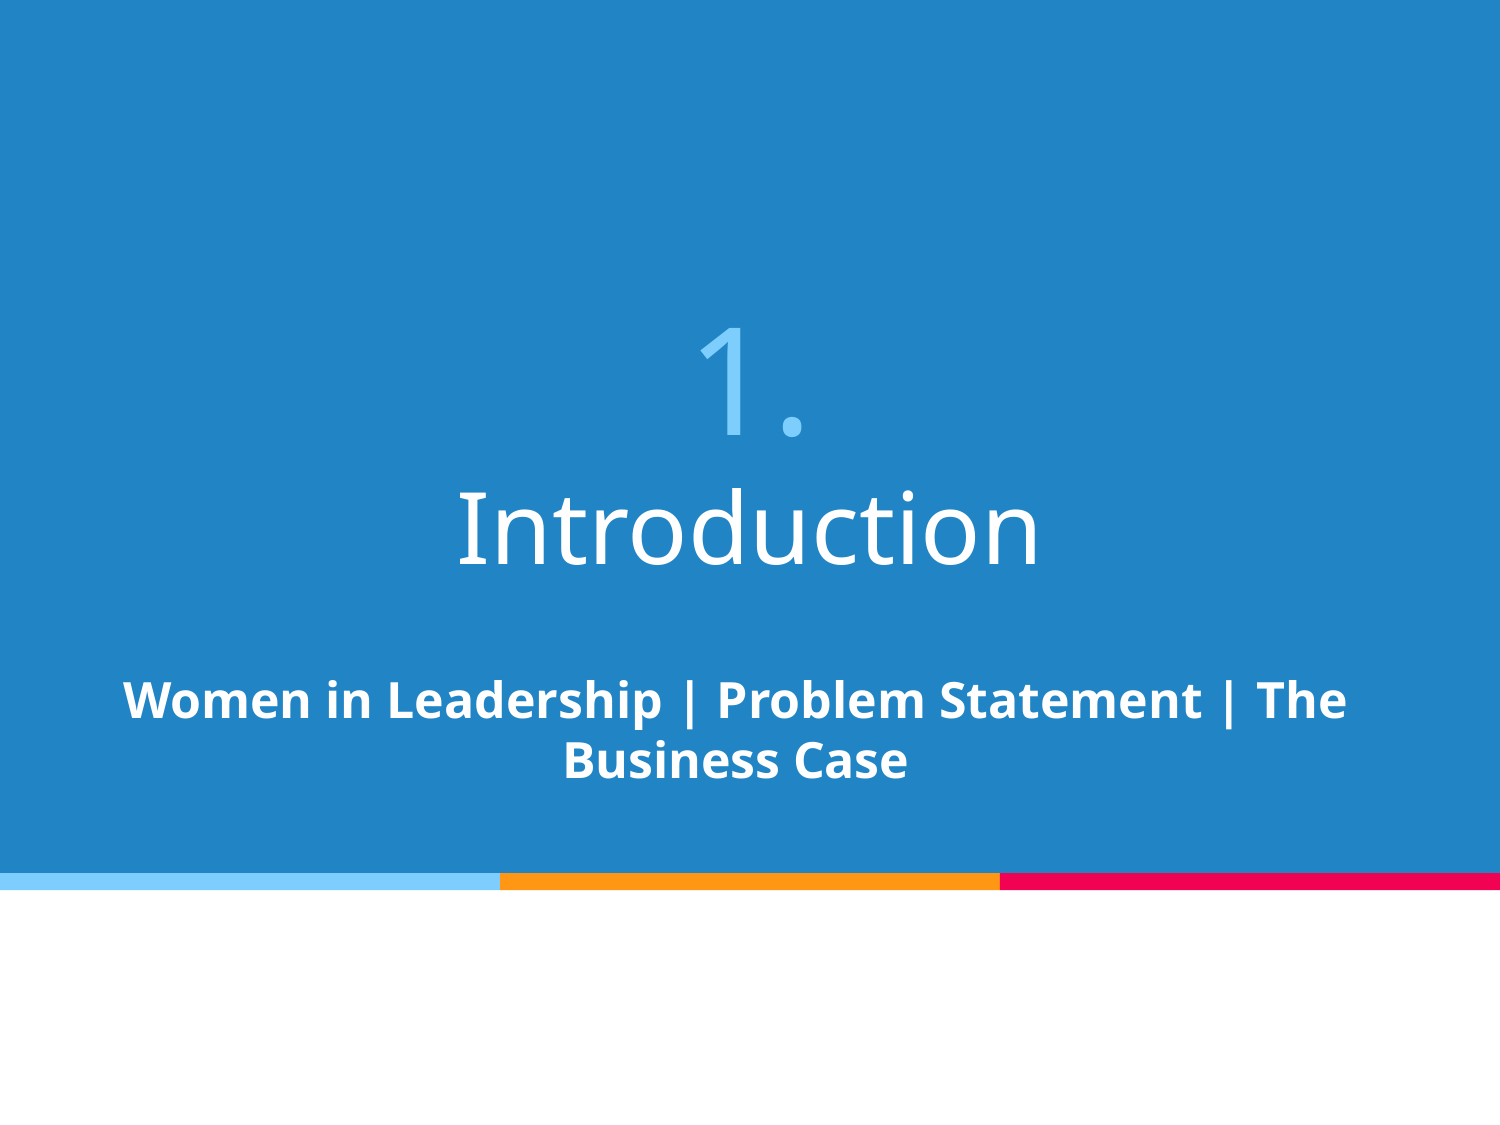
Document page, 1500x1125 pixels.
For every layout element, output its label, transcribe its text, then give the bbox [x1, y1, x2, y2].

title 1. Introduction [112, 346, 1388, 600]
subtitle Women in Leadership | Problem Statement | The Business Case [18, 653, 1453, 826]
